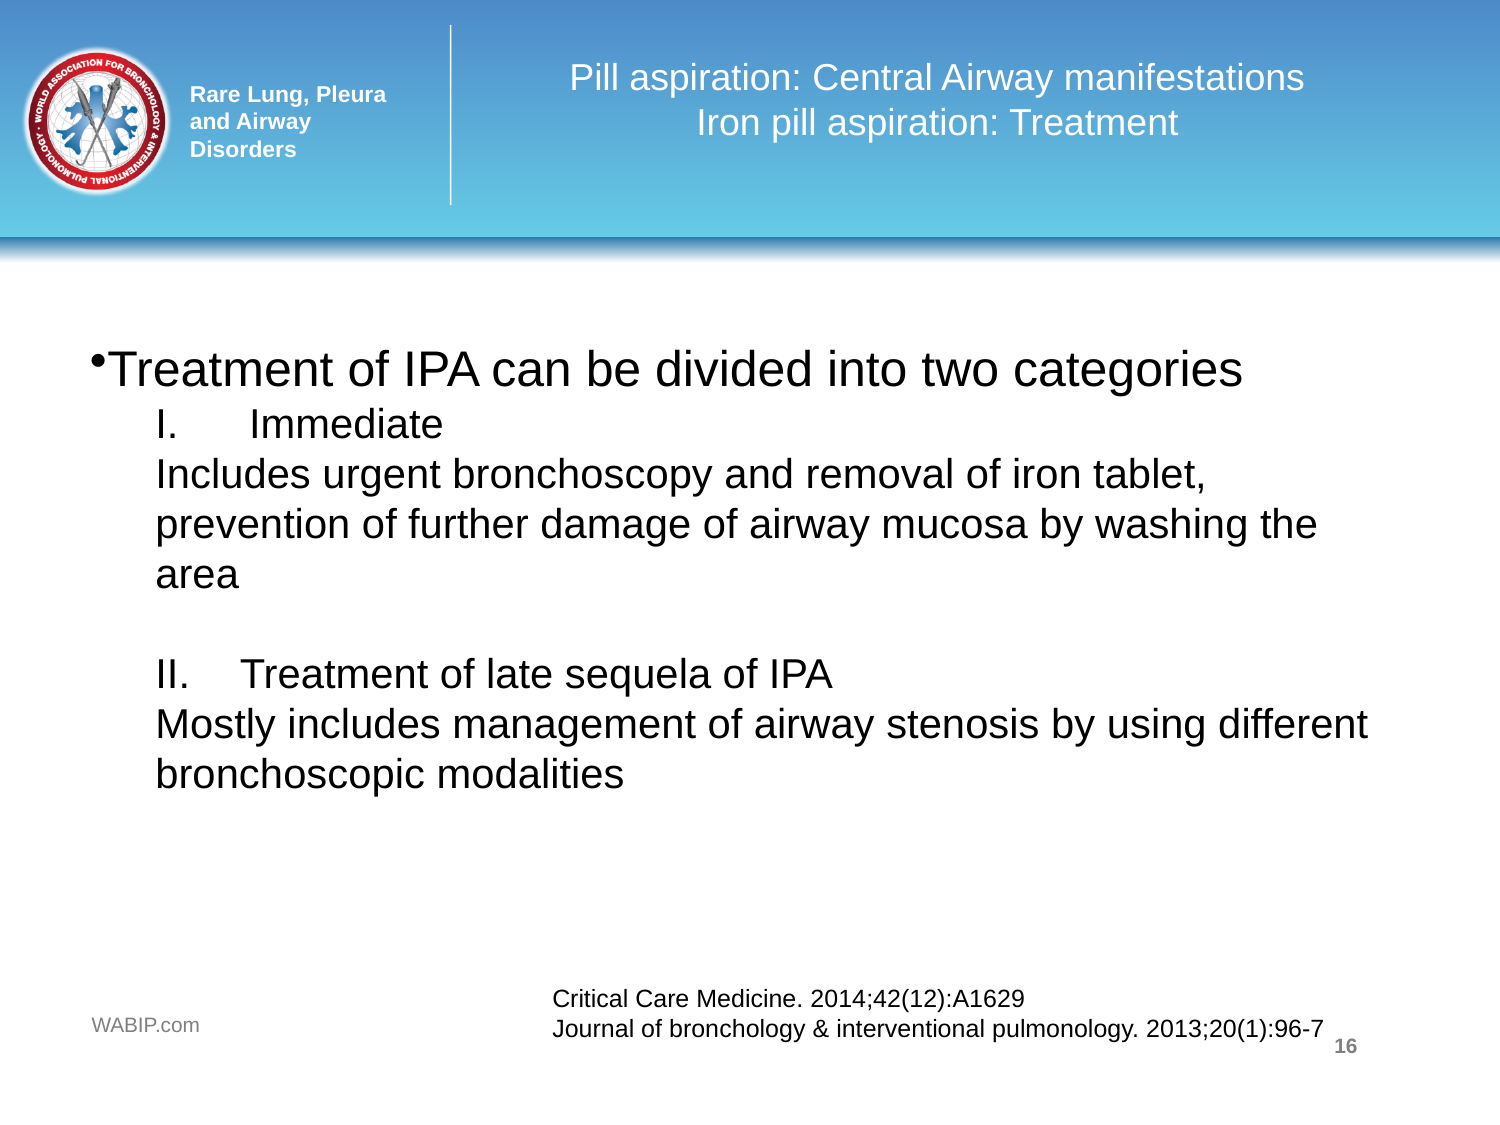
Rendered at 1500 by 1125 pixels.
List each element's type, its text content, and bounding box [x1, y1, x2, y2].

text_box Critical Care Medicine. 2014;42(12):A1629 Journal of bronchology & interventional pulmonology. 2013;20(1):96-7 [537, 974, 1500, 1085]
list Treatment of IPA can be divided into two categories Immediate Includes urgent bronchoscopy and removal of iron tablet, prevention of further damage of airway mucosa by washing the area Treatment of late sequela of IPA Mostly includes management of airway stenosis by using different bronchoscopic modalities [75, 329, 1400, 1072]
title Pill aspiration: Central Airway manifestations Iron pill aspiration: Treatment [450, 45, 1425, 233]
picture [0, 24, 193, 218]
